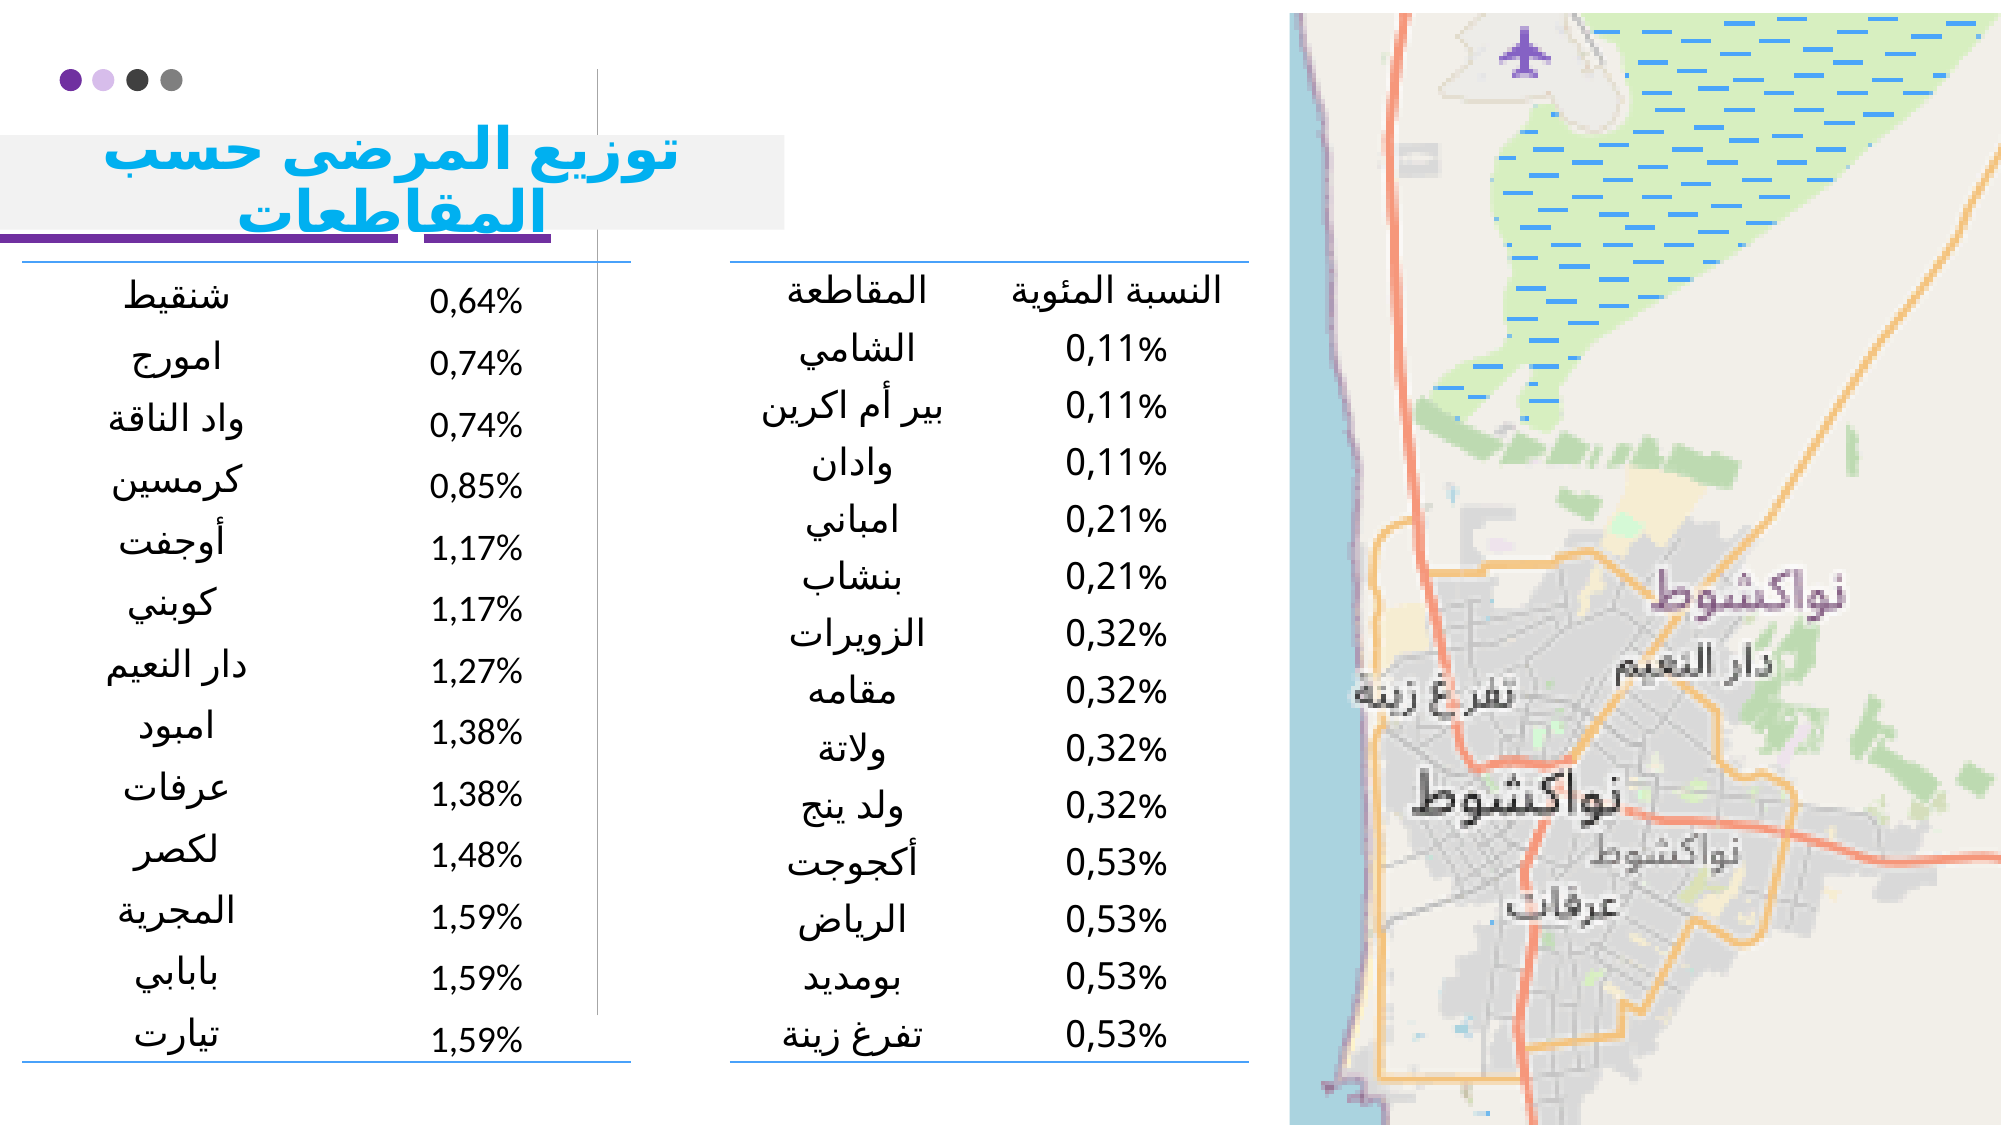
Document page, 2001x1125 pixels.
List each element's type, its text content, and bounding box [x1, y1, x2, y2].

table_cell أوجفت [22, 508, 321, 570]
table_cell امورج [22, 324, 321, 385]
table_header المقاطعة [730, 263, 985, 319]
picture [1289, 13, 2001, 1125]
table_cell 1,59% [321, 1000, 631, 1061]
table_cell بير أم اكرين [730, 376, 985, 433]
table_cell لكصر [22, 816, 321, 877]
table_cell 0,53% [985, 891, 1249, 948]
table_cell تيارت [22, 1000, 321, 1061]
table_cell دار النعيم [22, 631, 321, 693]
table_cell 0,32% [985, 605, 1249, 662]
text_box توزيع المرضى حسب المقاطعات [0, 135, 785, 230]
table_cell 1,59% [321, 939, 631, 1000]
table_cell 0,11% [985, 376, 1249, 433]
table_cell المجرية [22, 877, 321, 939]
table_cell 0,21% [985, 548, 1249, 605]
table_cell كرمسين [22, 447, 321, 508]
table_cell 1,17% [321, 508, 631, 570]
table_header النسبة المئوية [985, 263, 1249, 319]
table_cell 0,74% [321, 385, 631, 447]
table_cell بابابي [22, 939, 321, 1000]
table_cell 1,38% [321, 754, 631, 816]
table_cell كوبني [22, 570, 321, 631]
table_cell ولد ينج [730, 776, 985, 834]
table_cell 1,38% [321, 693, 631, 754]
table_cell تفرغ زينة [730, 1005, 985, 1061]
table_cell 0,11% [985, 319, 1249, 376]
table_cell وادان [730, 433, 985, 491]
table_cell 0,85% [321, 447, 631, 508]
table_cell 1,59% [321, 877, 631, 939]
table_cell 0,11% [985, 433, 1249, 491]
table_cell 1,27% [321, 631, 631, 693]
table_header 0,64% [321, 263, 631, 324]
table_cell امبود [22, 693, 321, 754]
table_cell 0,53% [985, 948, 1249, 1005]
table_cell عرفات [22, 754, 321, 816]
table_cell امباني [730, 491, 985, 548]
table_cell مقامه [730, 662, 985, 719]
table_cell 0,32% [985, 719, 1249, 776]
table_cell الرياض [730, 891, 985, 948]
table_cell 1,48% [321, 816, 631, 877]
table_cell ولاتة [730, 719, 985, 776]
table_cell 0,53% [985, 1005, 1249, 1061]
table_cell 0,74% [321, 324, 631, 385]
table_cell 0,32% [985, 776, 1249, 834]
table_cell 0,21% [985, 491, 1249, 548]
table_cell واد الناقة [22, 385, 321, 447]
table_cell أكجوجت [730, 834, 985, 891]
table_cell بومديد [730, 948, 985, 1005]
table_cell 0,53% [985, 834, 1249, 891]
table_cell بنشاب [730, 548, 985, 605]
table_header شنقيط [22, 263, 321, 324]
table_cell 1,17% [321, 570, 631, 631]
table_cell الشامي [730, 319, 985, 376]
table_cell الزويرات [730, 605, 985, 662]
table_cell 0,32% [985, 662, 1249, 719]
